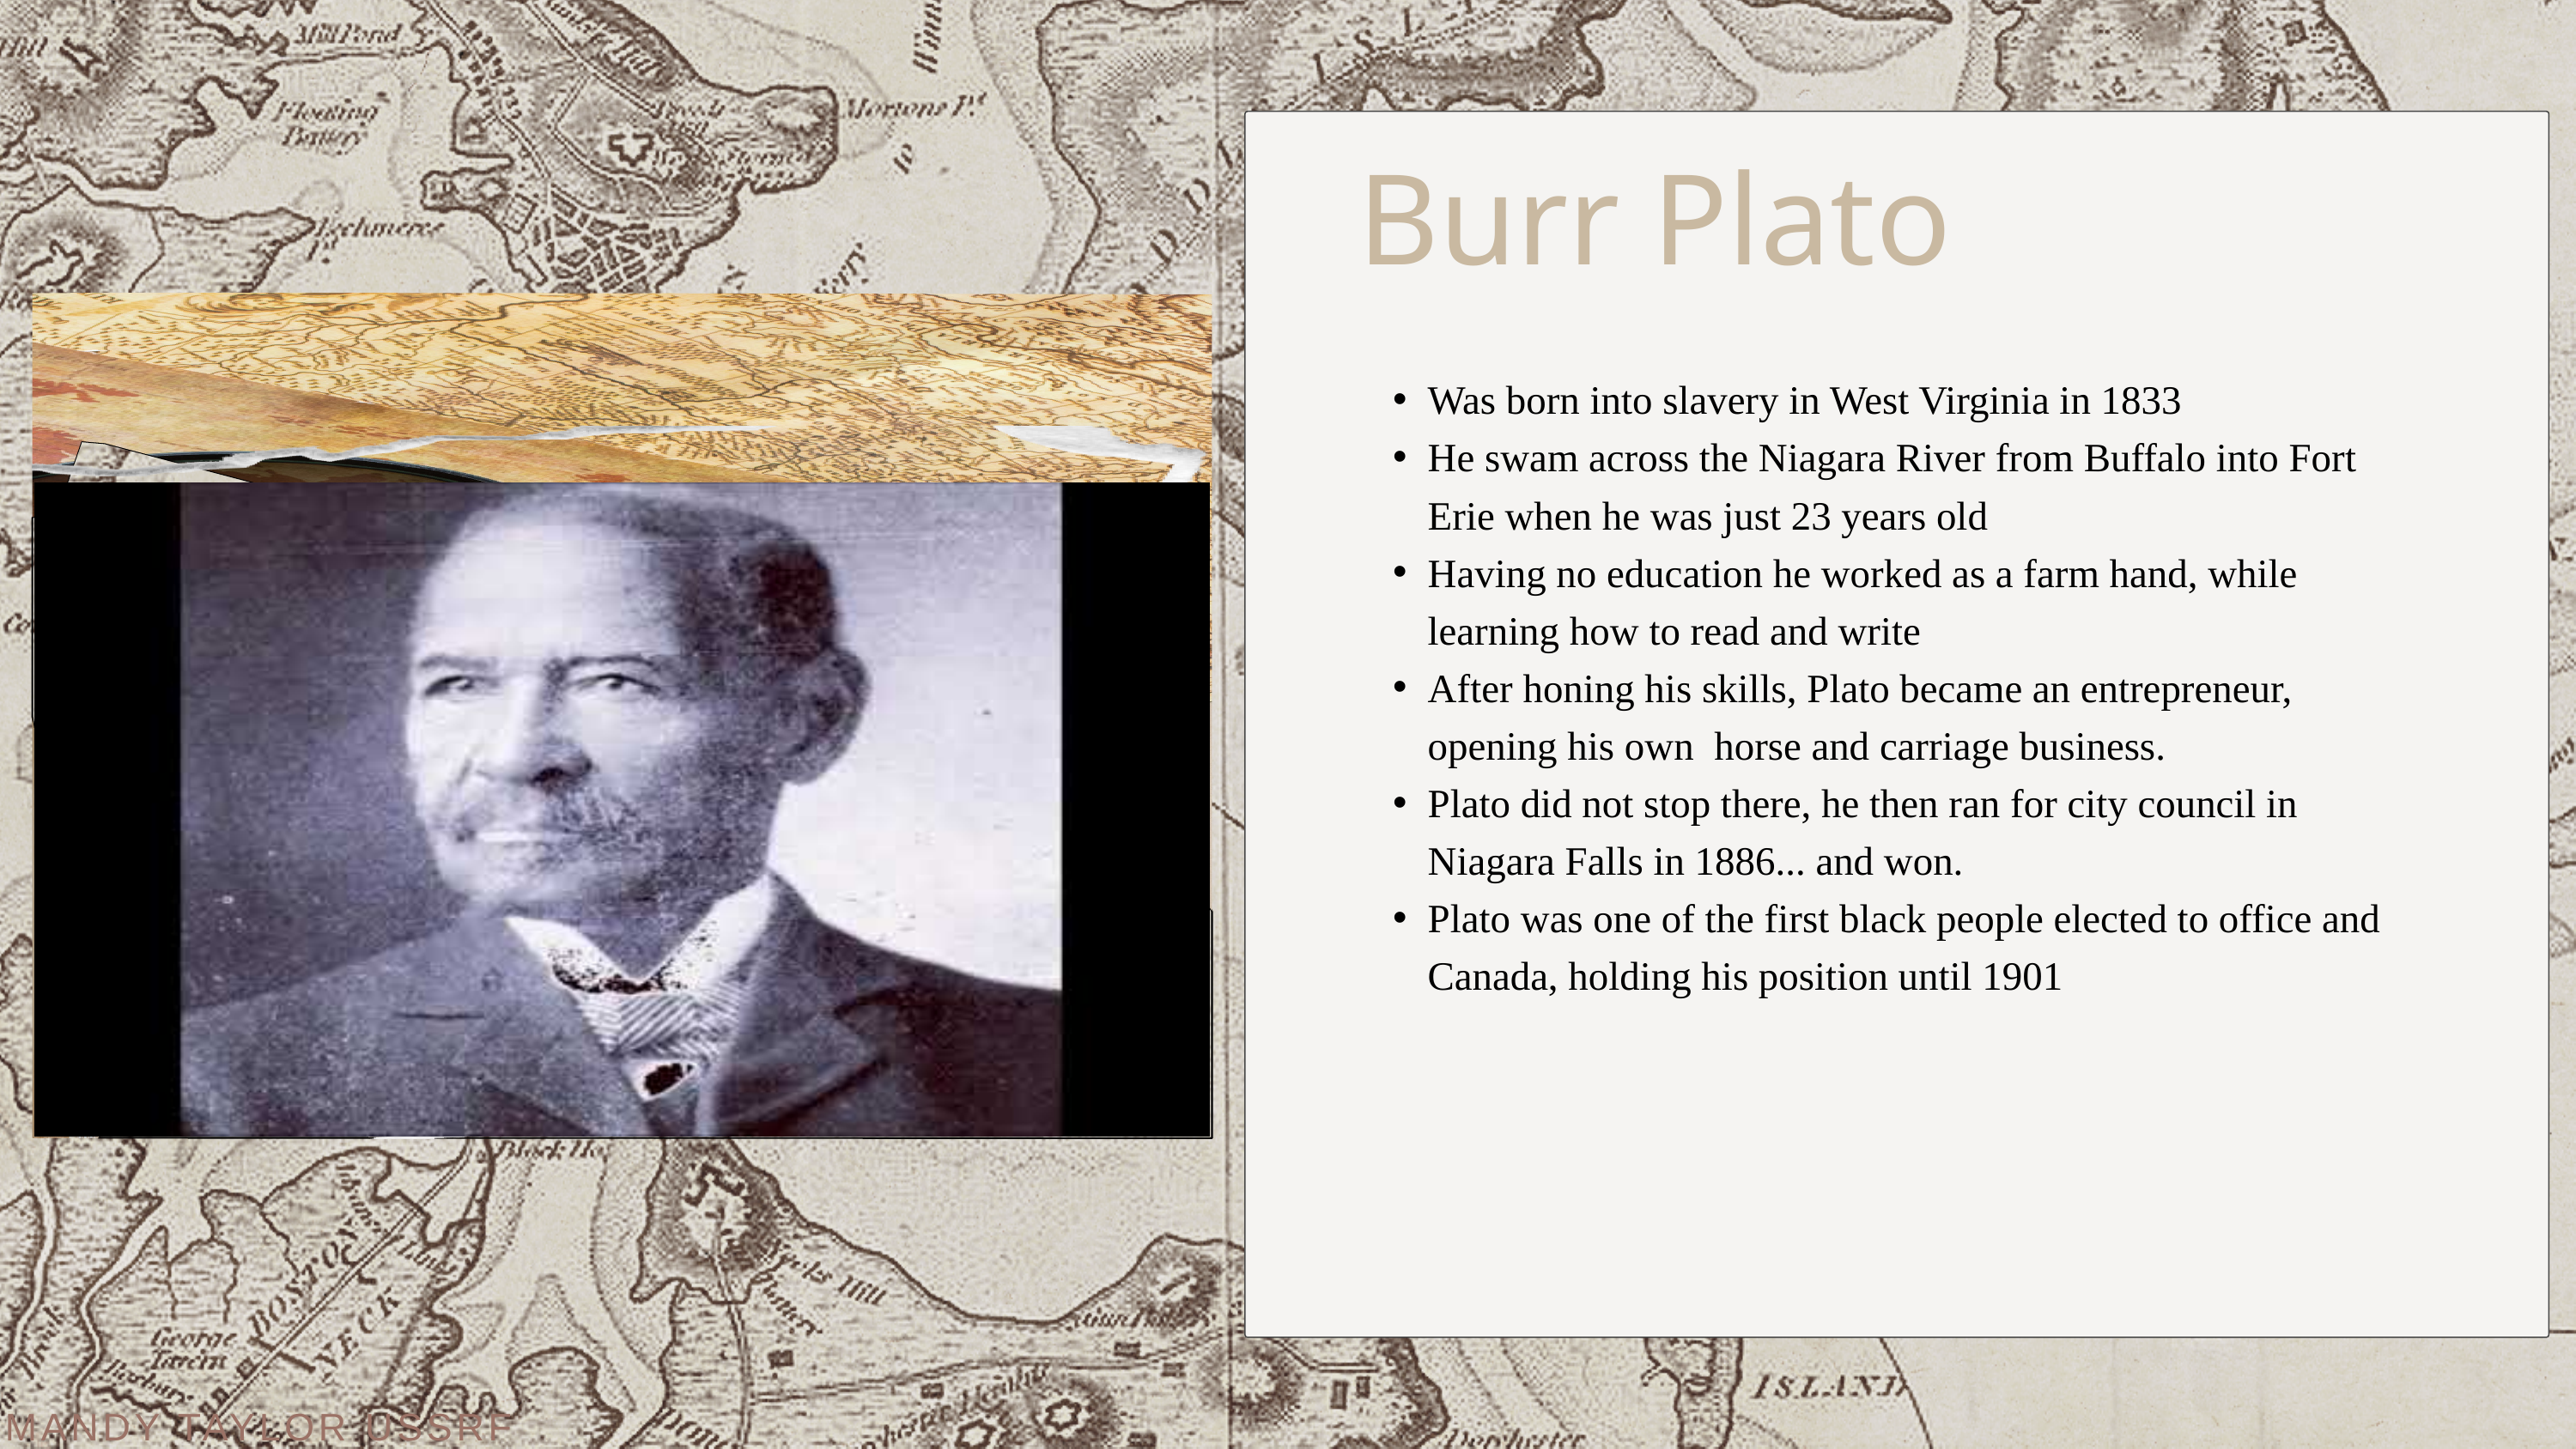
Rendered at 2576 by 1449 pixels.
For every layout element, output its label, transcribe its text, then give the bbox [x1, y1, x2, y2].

text_box [0, 0, 2576, 1449]
picture [1045, 294, 1212, 1139]
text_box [198, 125, 1045, 480]
picture [32, 293, 198, 1139]
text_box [198, 1145, 1045, 1307]
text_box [33, 482, 1211, 1137]
text_box MANDY TAYLOR USSRF [0, 1394, 519, 1449]
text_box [1283, 72, 2511, 1377]
